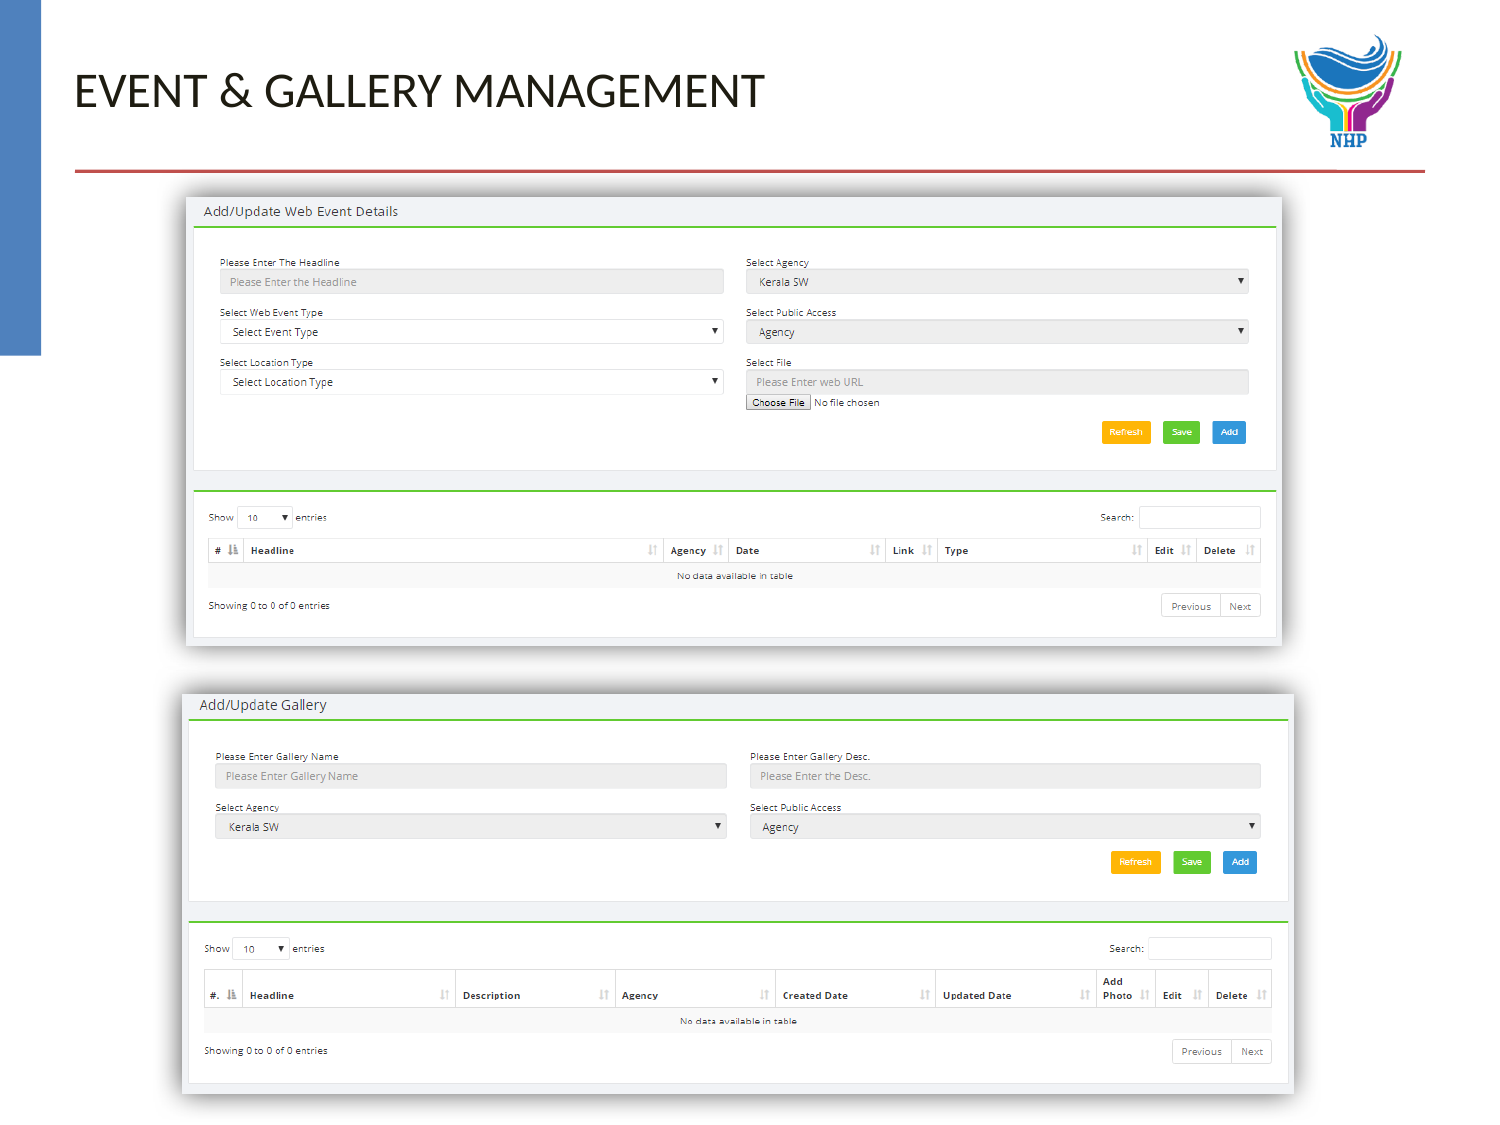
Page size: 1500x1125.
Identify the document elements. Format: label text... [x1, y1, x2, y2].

text_box EVENT & GALLERY MANAGEMENT [73, 66, 998, 101]
picture [1293, 32, 1403, 150]
text_box [43, 101, 1010, 214]
picture [186, 197, 1282, 646]
picture [182, 693, 1294, 1095]
text_box [0, 0, 43, 358]
